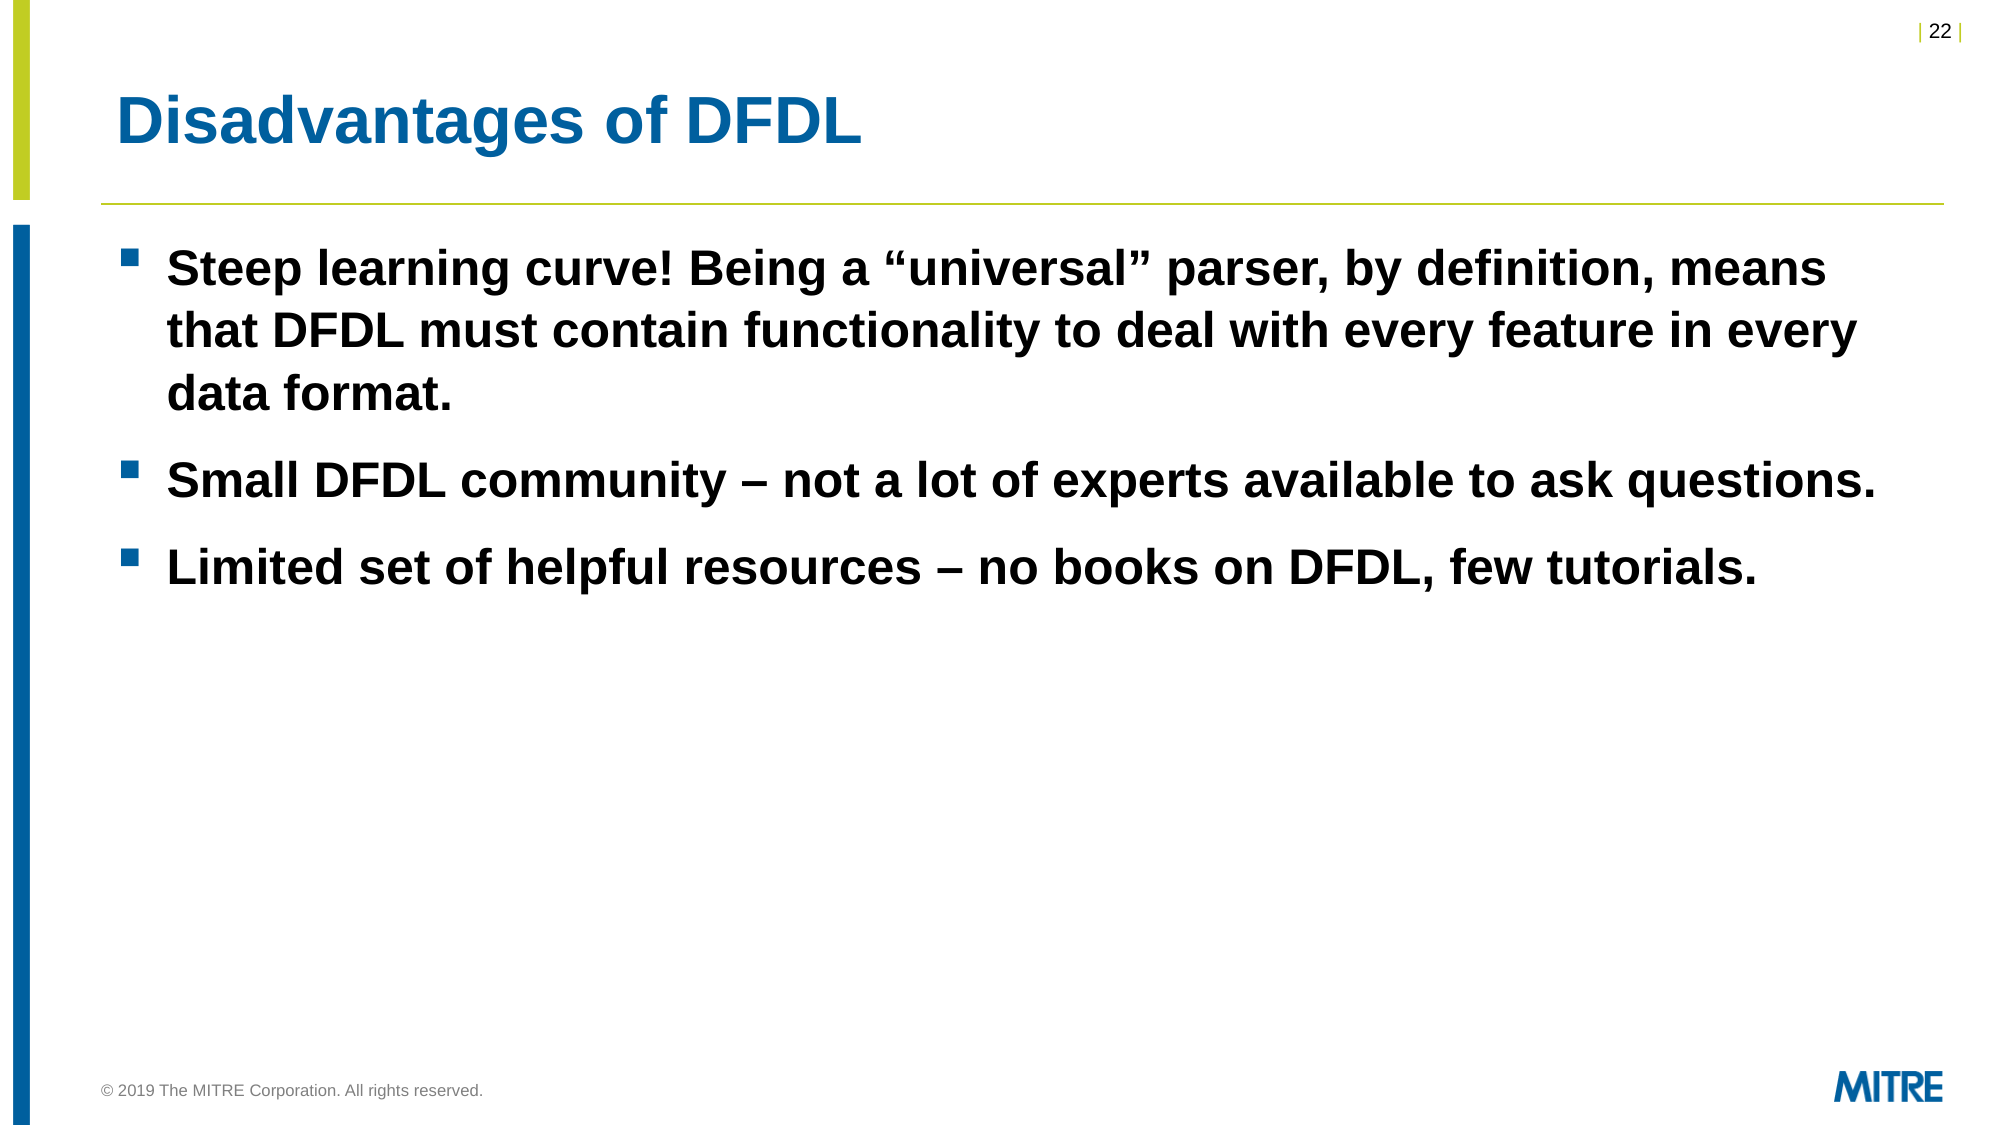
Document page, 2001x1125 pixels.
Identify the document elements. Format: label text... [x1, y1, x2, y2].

footer © 2019 The MITRE Corporation. All rights reserved. [101, 1069, 1338, 1110]
picture [1834, 1068, 1945, 1109]
list Steep learning curve! Being a “universal” parser, by definition, means that DFDL must contain functionality to deal with every feature in every data format. Small DFDL community – not a lot of experts available to ask questions. Limited set of helpful resources – no books on DFDL, few tutorials. [101, 224, 1945, 1012]
title Disadvantages of DFDL [101, 60, 1945, 184]
